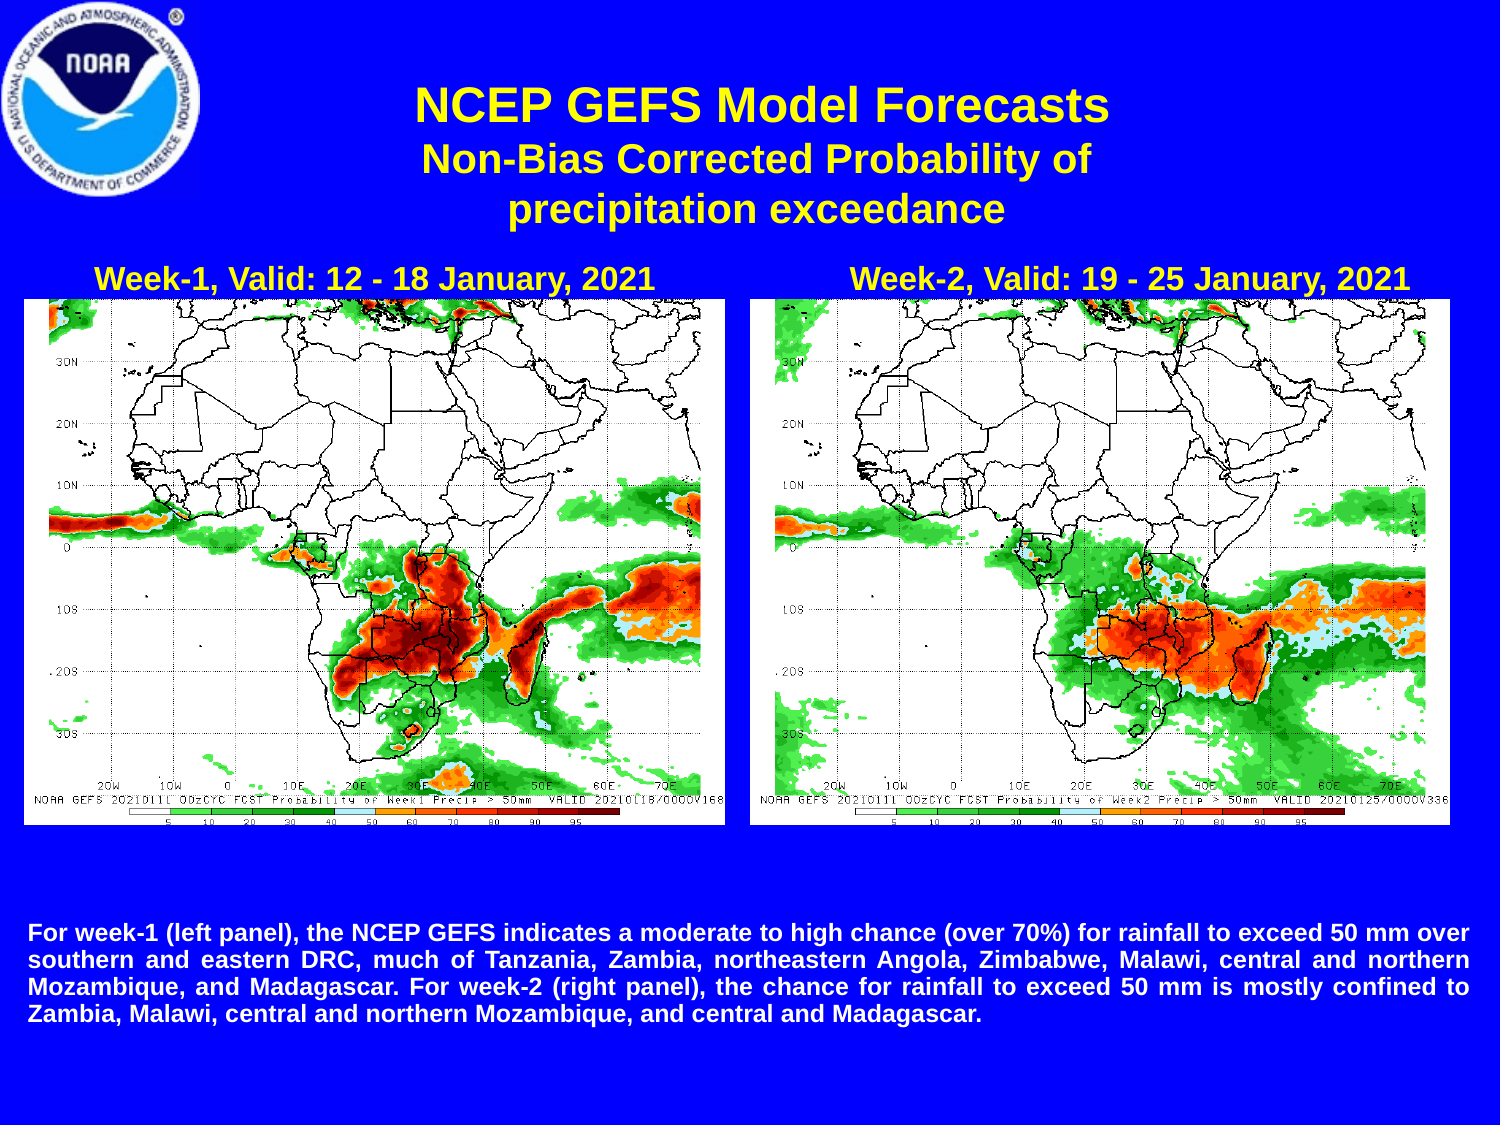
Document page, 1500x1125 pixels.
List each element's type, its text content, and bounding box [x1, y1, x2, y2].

text_box Week-2, Valid: 19 - 25 January, 2021 [834, 249, 1427, 298]
text_box Week-1, Valid: 12 - 18 January, 2021 [79, 249, 672, 298]
picture [0, 0, 200, 200]
text_box NCEP GEFS Model Forecasts Non-Bias Corrected Probability of precipitation exceedance [112, 29, 1413, 275]
text_box For week-1 (left panel), the NCEP GEFS indicates a moderate to high chance (over 70%) for rainfall to exceed 50 mm over southern and eastern DRC, much of Tanzania, Zambia, northeastern Angola, Zimbabwe, Malawi, central and northern Mozambique, and Madagascar. For week-2 (right panel), the chance for rainfall to exceed 50 mm is mostly confined to Zambia, Malawi, central and northern Mozambique, and central and Madagascar. [12, 912, 1488, 1075]
picture [24, 299, 726, 826]
picture [749, 299, 1451, 826]
